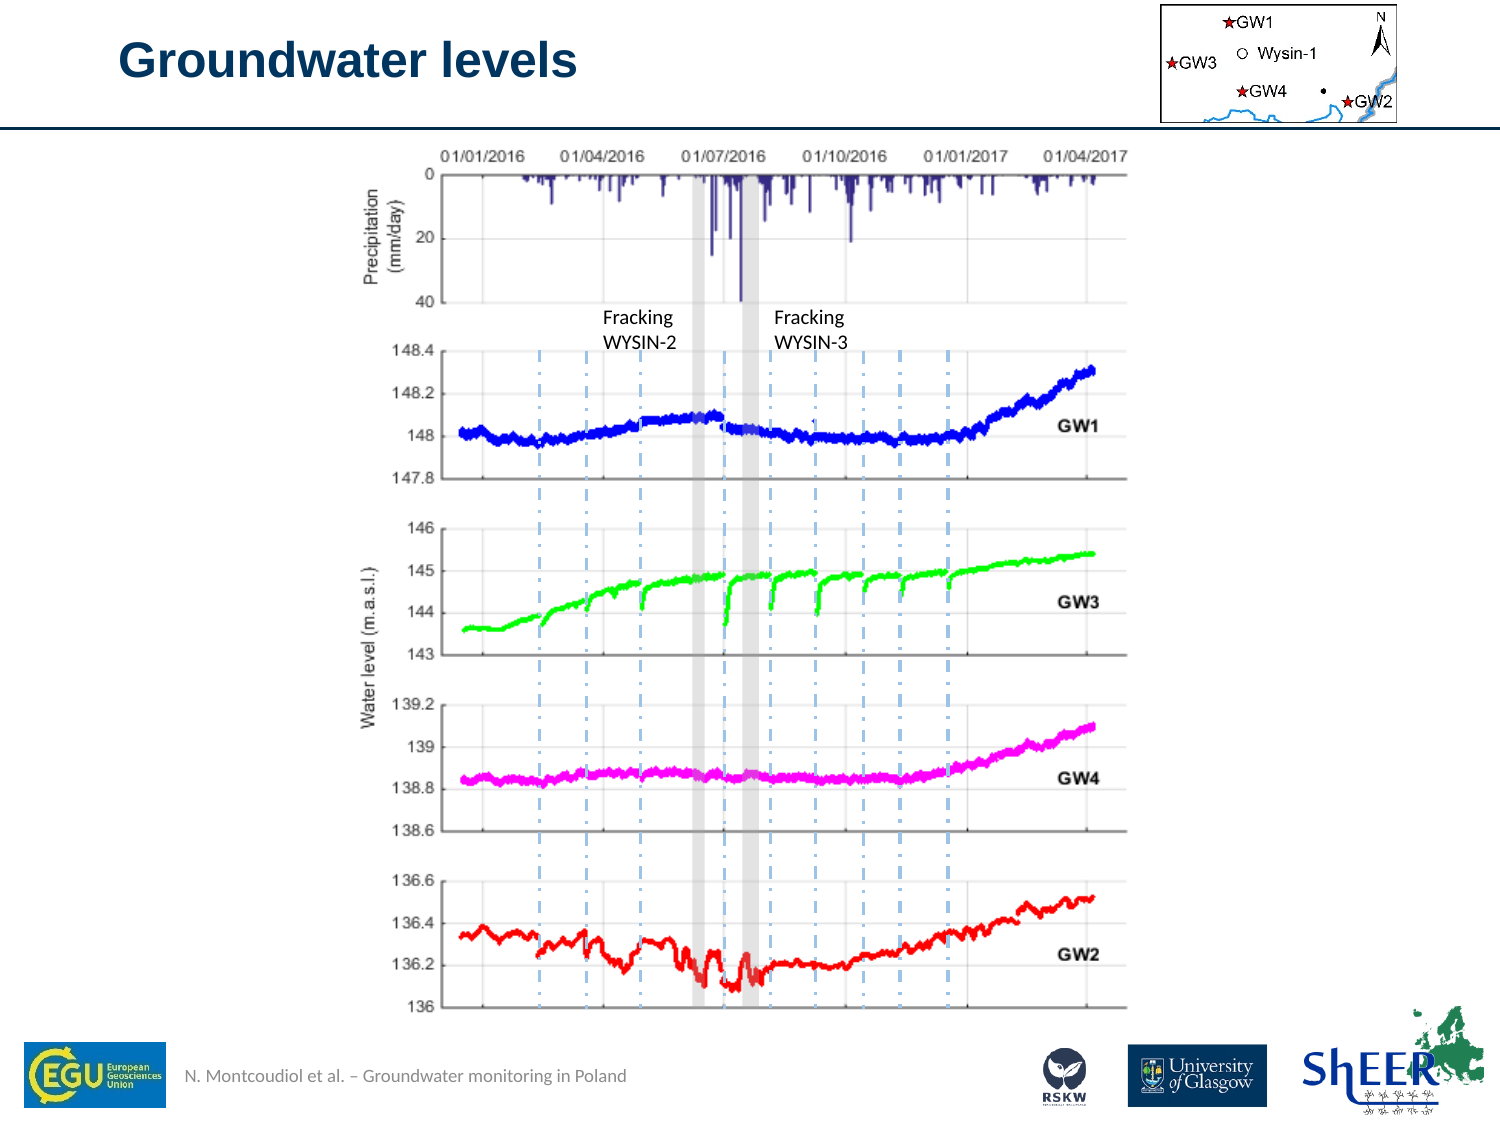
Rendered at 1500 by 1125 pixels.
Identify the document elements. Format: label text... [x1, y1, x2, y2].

picture [1302, 1006, 1484, 1115]
picture [24, 1042, 166, 1108]
picture [353, 143, 1131, 1017]
title Groundwater levels [103, 8, 1160, 114]
picture [1042, 1047, 1086, 1106]
picture [1127, 1044, 1268, 1108]
picture [1160, 4, 1397, 123]
